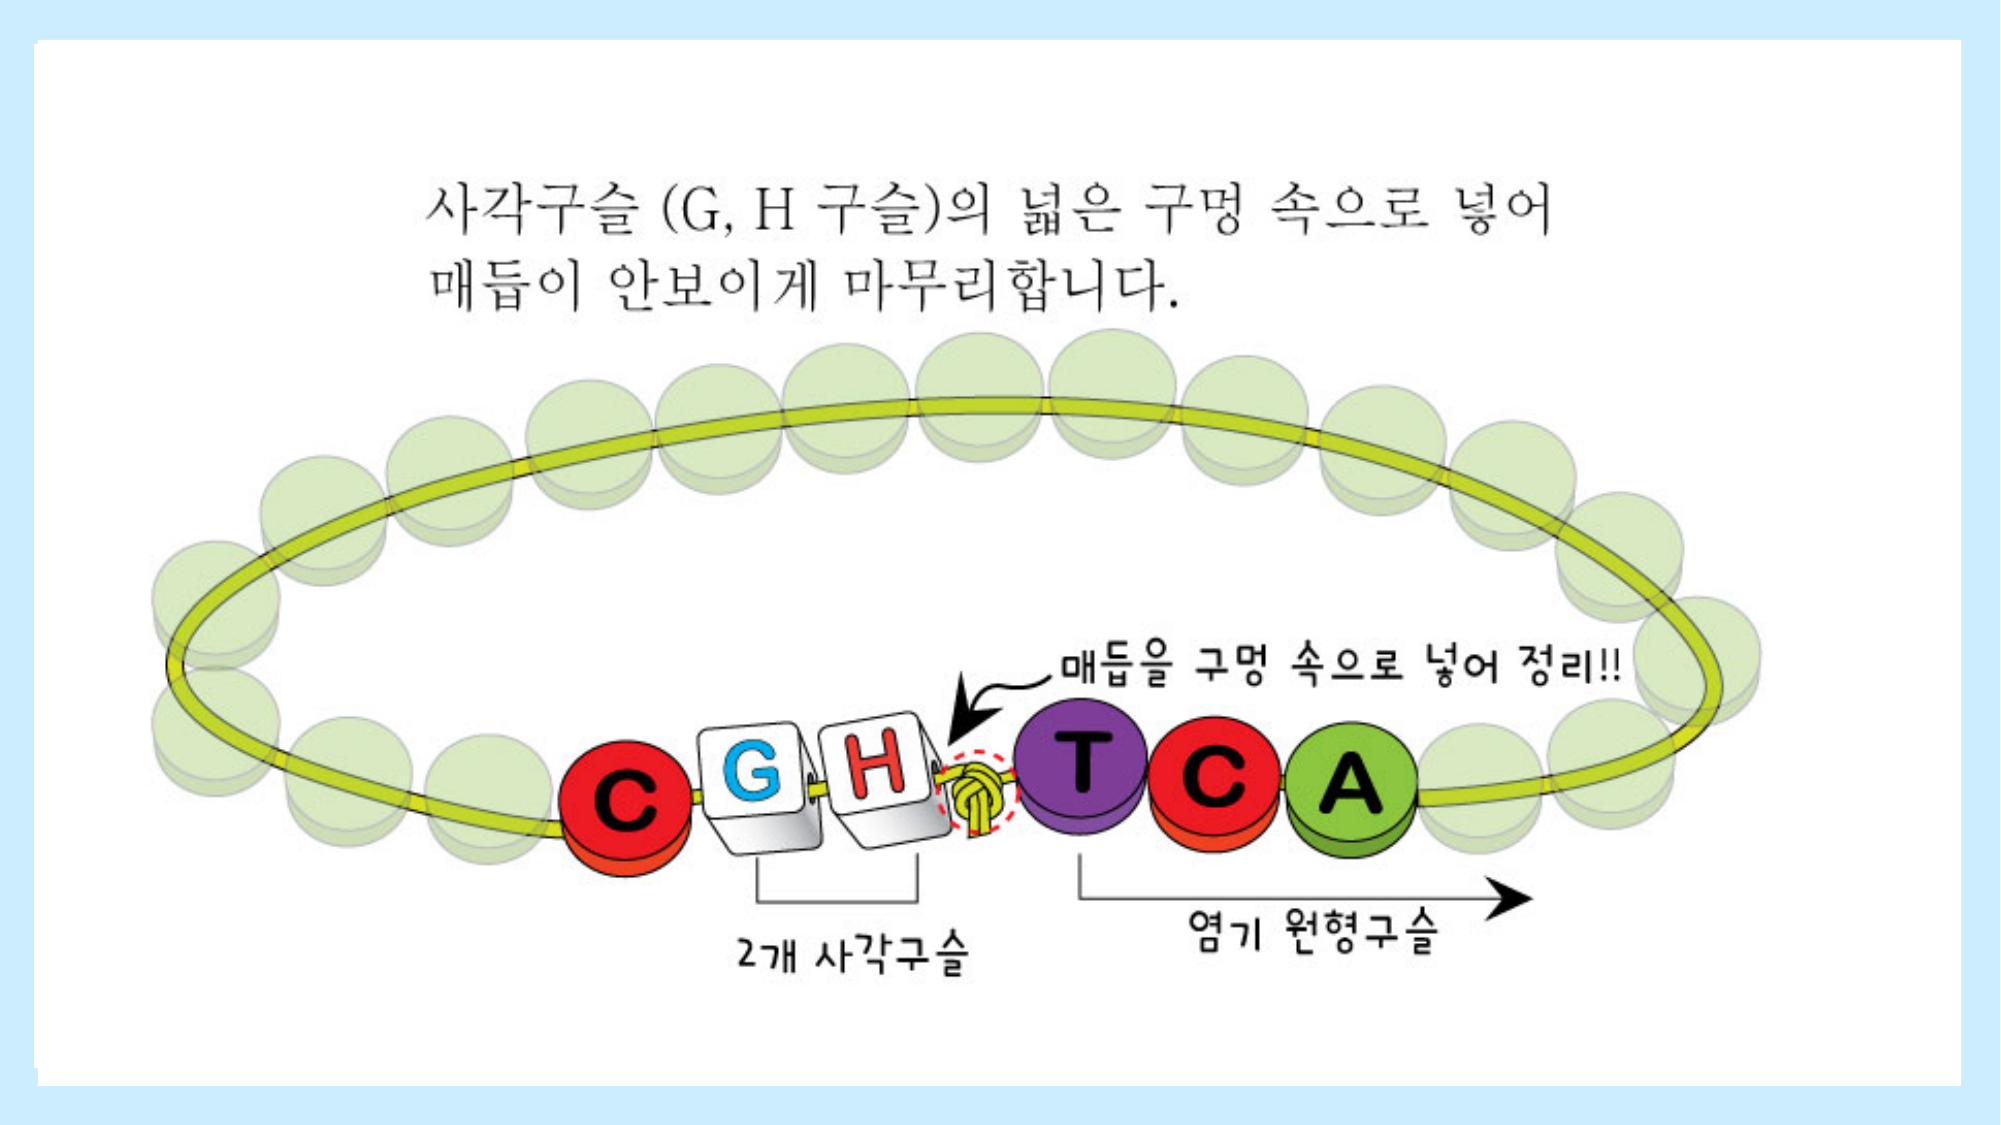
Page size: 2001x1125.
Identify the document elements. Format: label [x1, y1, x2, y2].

picture [34, 44, 1943, 1069]
